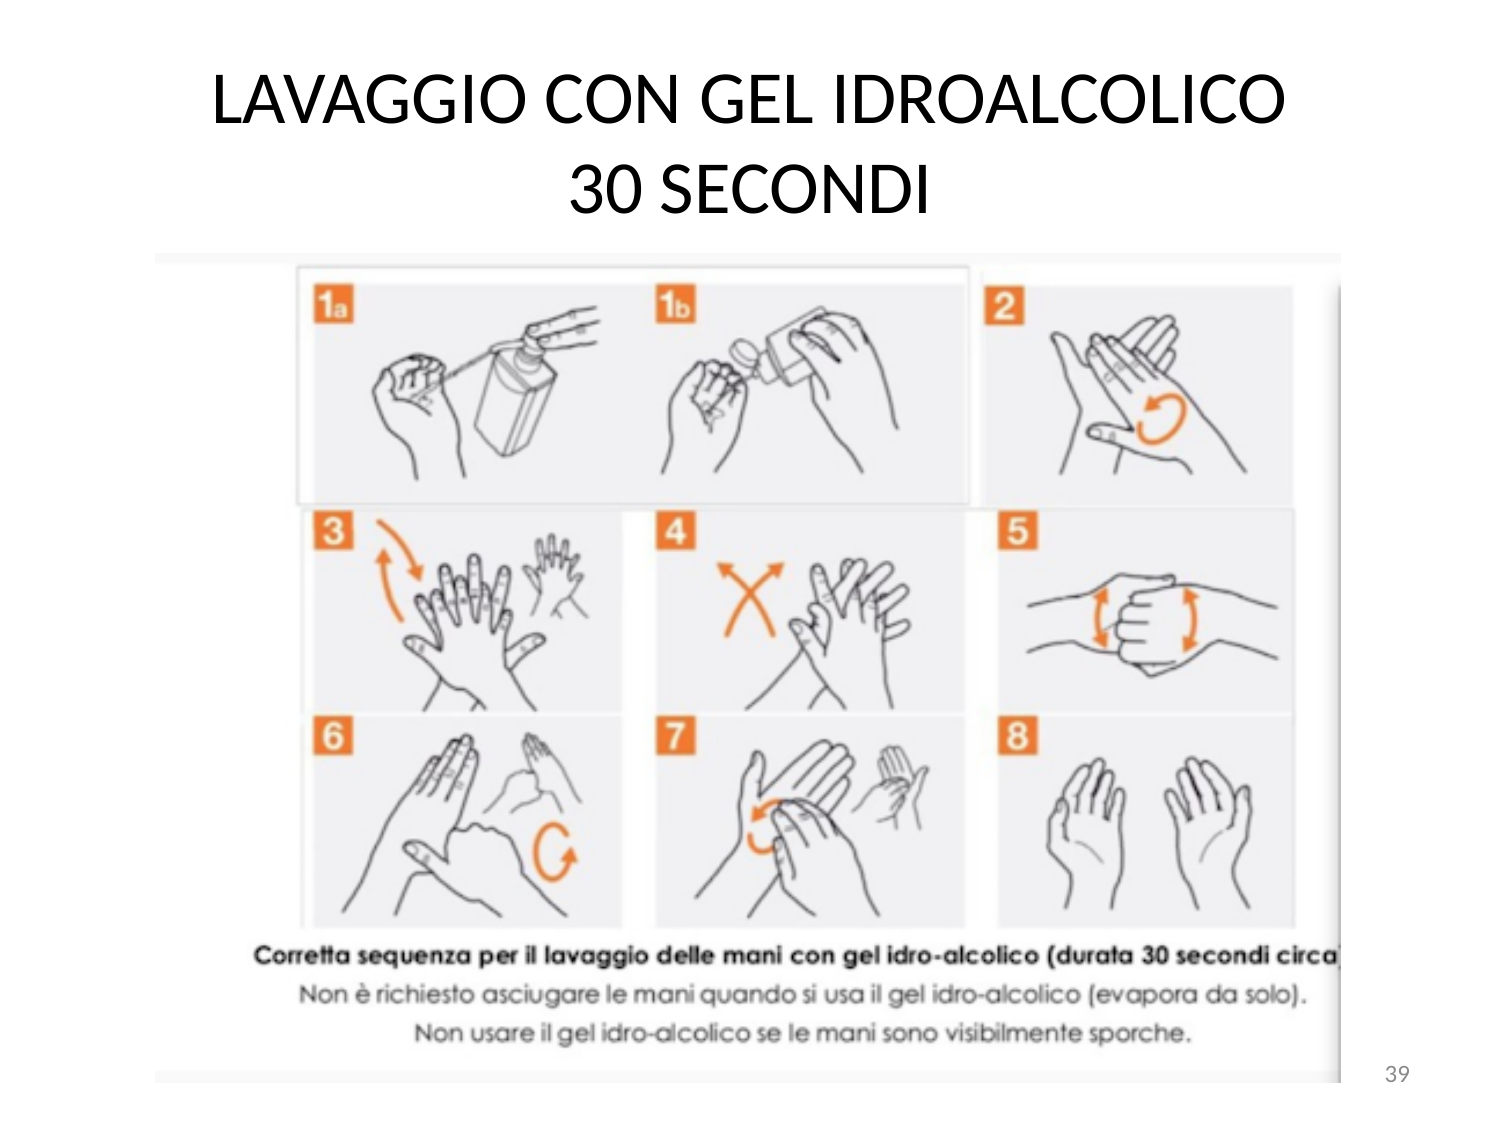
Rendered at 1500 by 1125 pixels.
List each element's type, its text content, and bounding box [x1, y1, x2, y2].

title LAVAGGIO CON GEL IDROALCOLICO 30 SECONDI [75, 45, 1425, 233]
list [155, 253, 1341, 1083]
slide_number 39 [1074, 1042, 1425, 1103]
